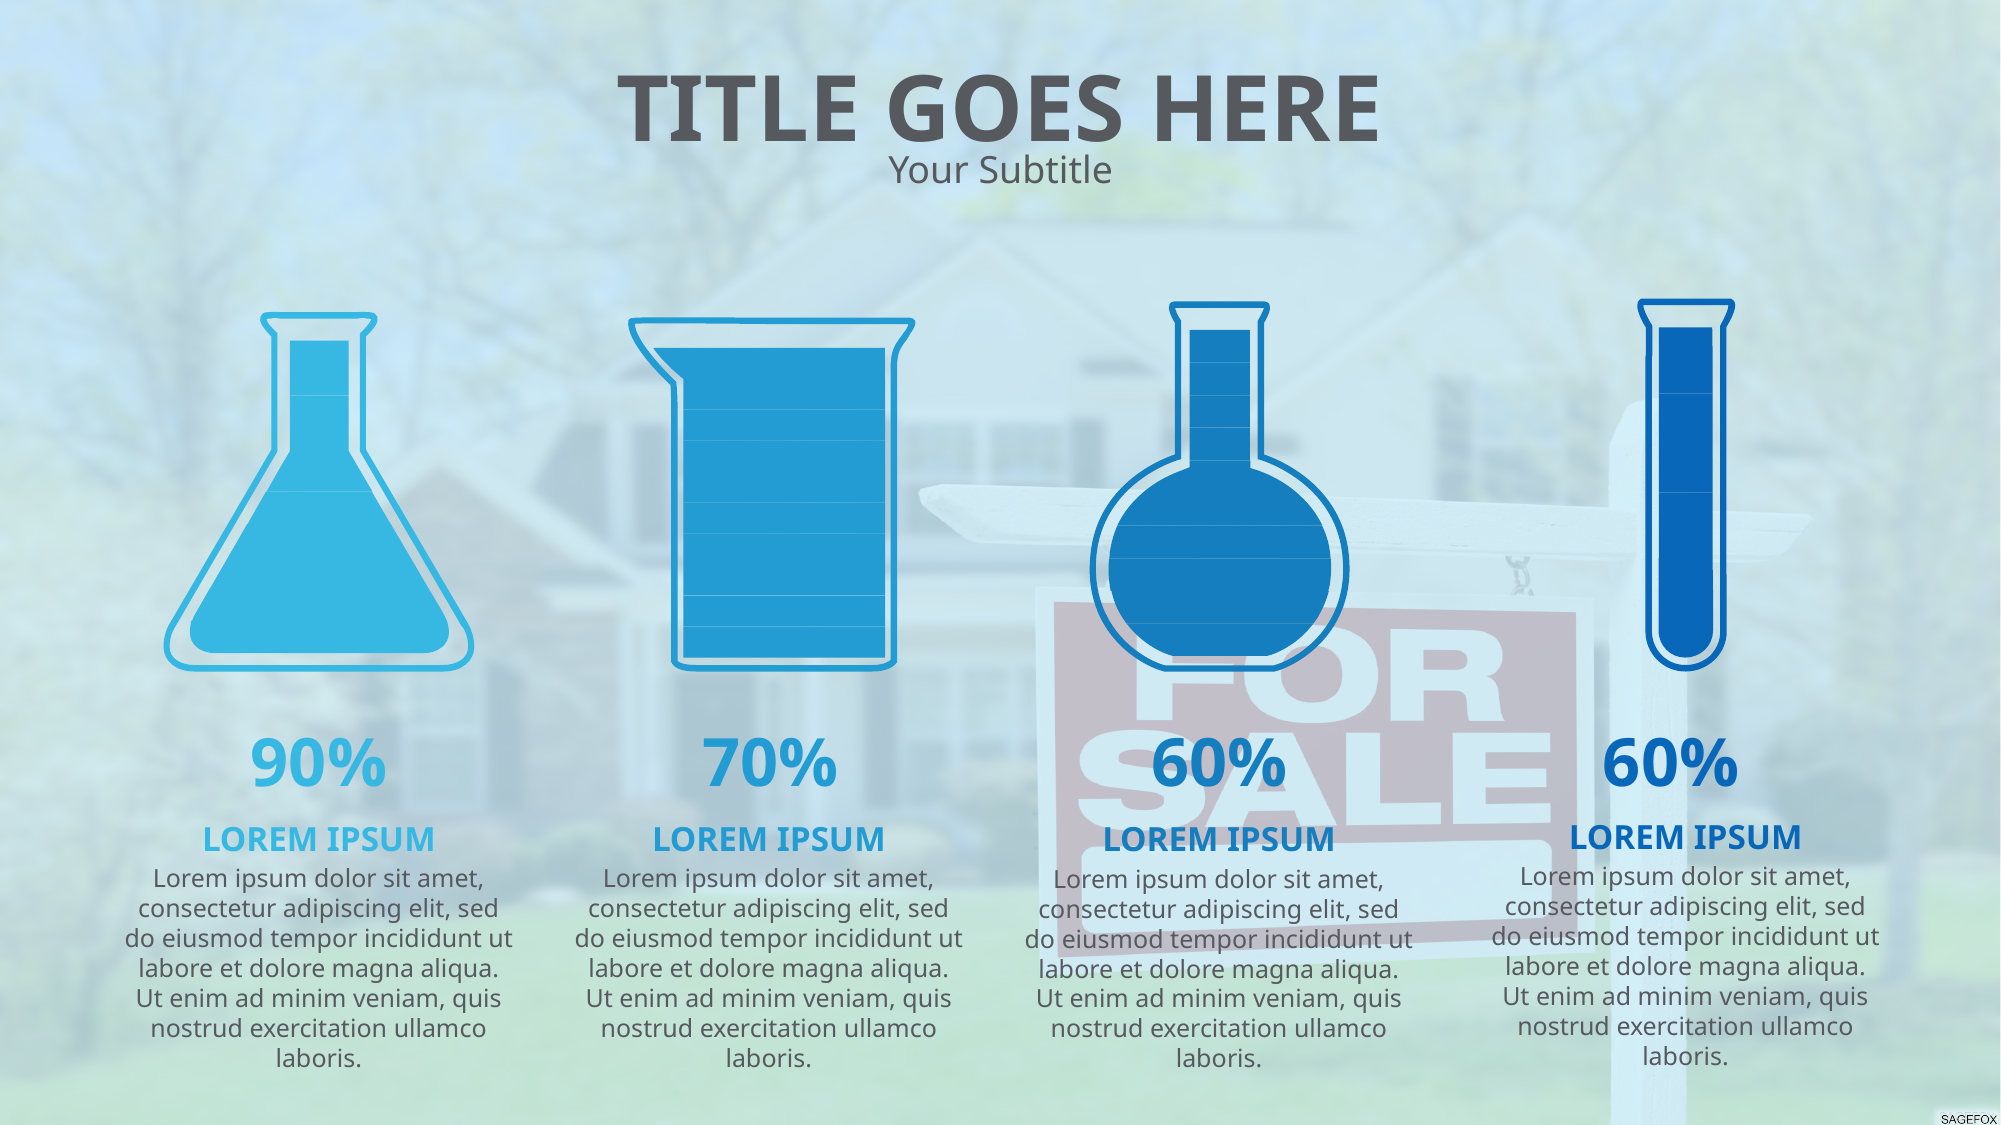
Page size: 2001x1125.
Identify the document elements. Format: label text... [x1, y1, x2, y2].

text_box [625, 317, 917, 672]
text_box LOREM IPSUM Lorem ipsum dolor sit amet, consectetur adipiscing elit, sed do eiusmod tempor incididunt ut labore et dolore magna aliqua. Ut enim ad minim veniam, quis nostrud exercitation ullamco laboris. [1009, 810, 1430, 1081]
text_box 60% [1588, 712, 1755, 808]
text_box LOREM IPSUM Lorem ipsum dolor sit amet, consectetur adipiscing elit, sed do eiusmod tempor incididunt ut labore et dolore magna aliqua. Ut enim ad minim veniam, quis nostrud exercitation ullamco laboris. [559, 810, 979, 1080]
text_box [1636, 298, 1736, 672]
picture [1938, 1114, 1999, 1125]
text_box 70% [687, 712, 854, 808]
text_box LOREM IPSUM Lorem ipsum dolor sit amet, consectetur adipiscing elit, sed do eiusmod tempor incididunt ut labore et dolore magna aliqua. Ut enim ad minim veniam, quis nostrud exercitation ullamco laboris. [1475, 808, 1896, 1078]
text_box 60% [1136, 712, 1303, 808]
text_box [548, 42, 1452, 199]
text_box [1082, 301, 1357, 672]
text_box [163, 311, 475, 672]
text_box 90% [235, 712, 403, 808]
text_box LOREM IPSUM Lorem ipsum dolor sit amet, consectetur adipiscing elit, sed do eiusmod tempor incididunt ut labore et dolore magna aliqua. Ut enim ad minim veniam, quis nostrud exercitation ullamco laboris. [108, 810, 529, 1080]
